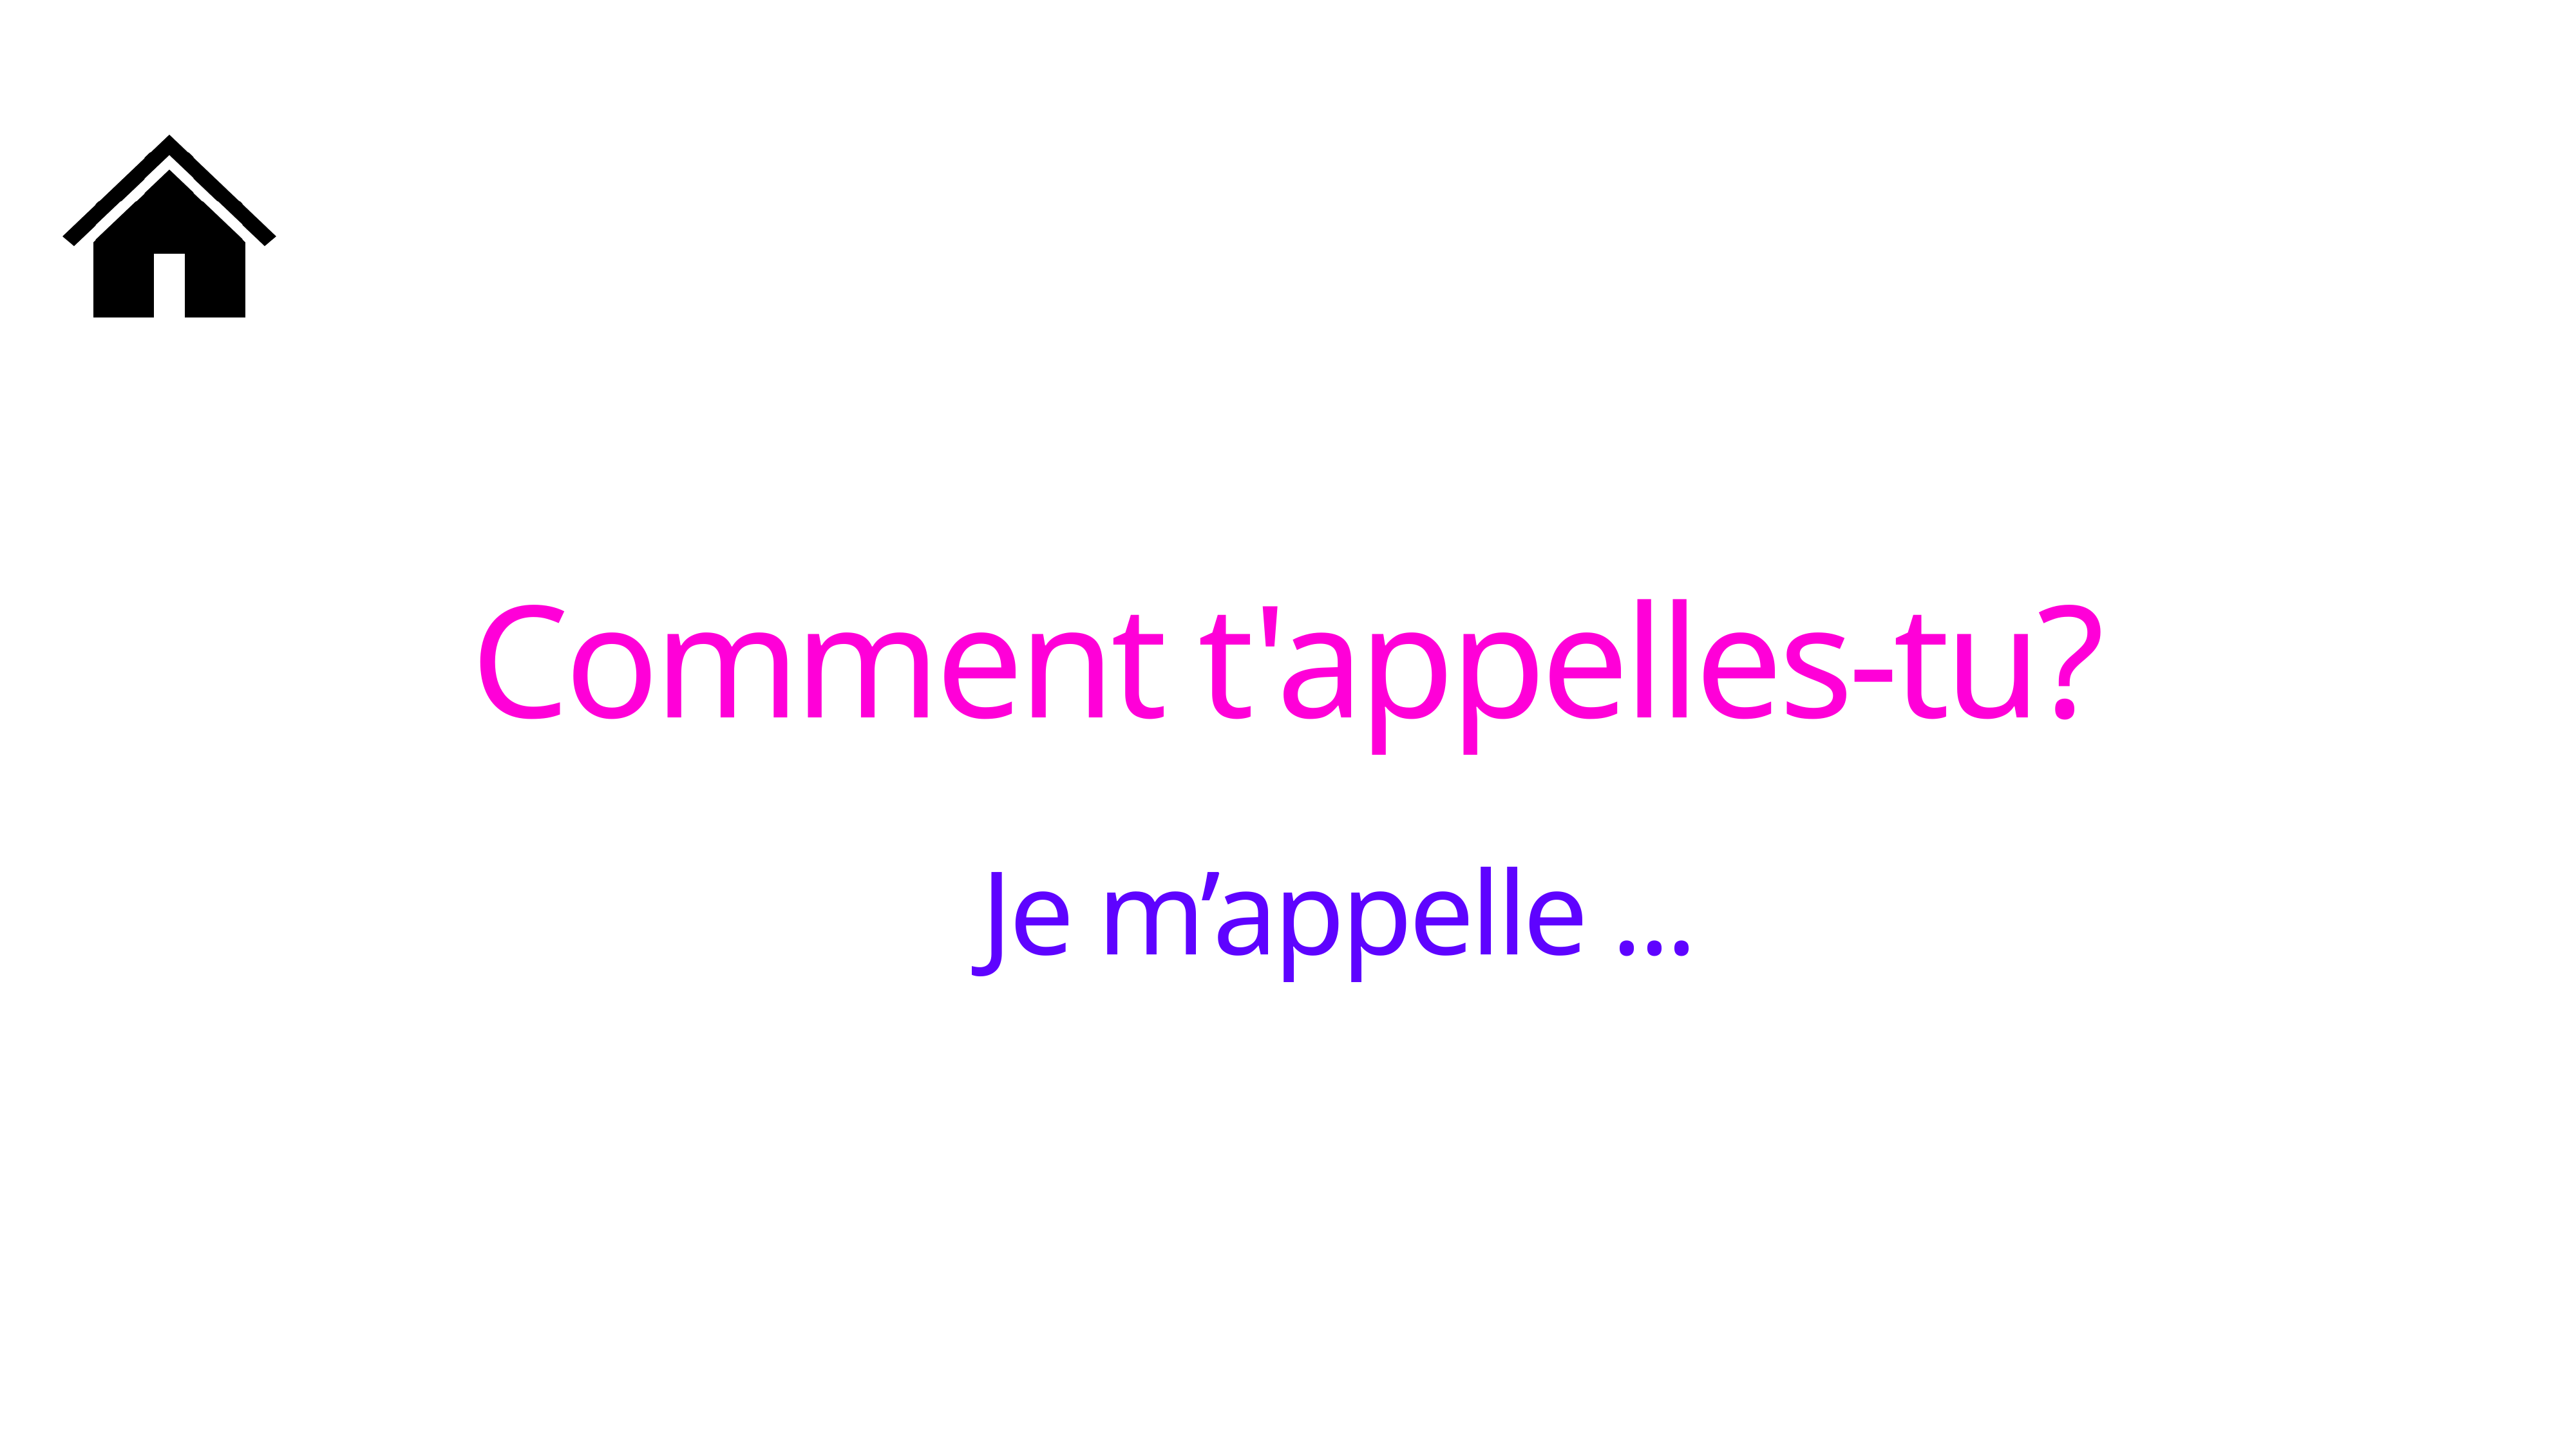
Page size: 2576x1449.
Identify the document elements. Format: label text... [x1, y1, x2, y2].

picture [47, 104, 291, 348]
title Comment t'appelles-tu? [133, 347, 2443, 757]
text_box Je m’appelle ... [835, 860, 1844, 982]
